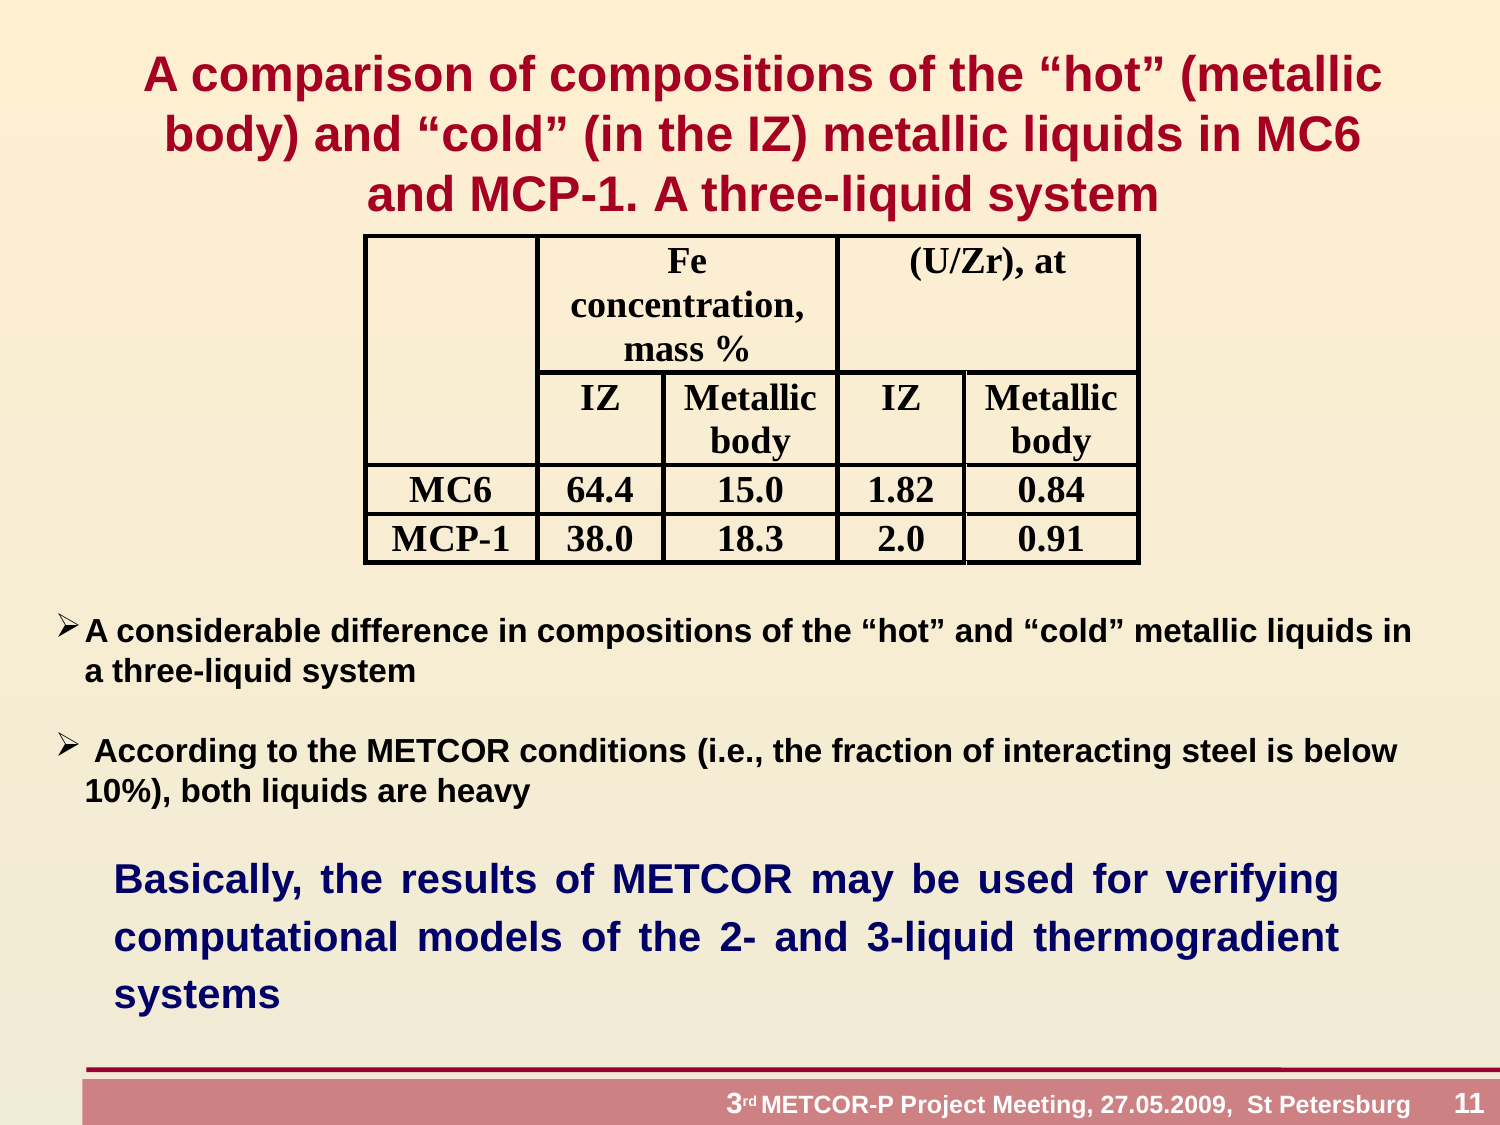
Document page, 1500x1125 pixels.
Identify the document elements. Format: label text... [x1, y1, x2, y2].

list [145, 233, 1157, 656]
text_box Basically, the results of METCOR may be used for verifying computational models of the 2- and 3-liquid thermogradient systems [98, 837, 1355, 1025]
text_box A considerable difference in compositions of the “hot” and “cold” metallic liquids in a three-liquid system According to the METCOR conditions (i.e., the fraction of interacting steel is below 10%), both liquids are heavy [40, 602, 1430, 817]
title A comparison of compositions of the “hot” (metallic body) and “cold” (in the IZ) metallic liquids in MC6 and MCP-1. A three-liquid system [112, 78, 1415, 184]
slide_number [82, 1079, 1500, 1125]
